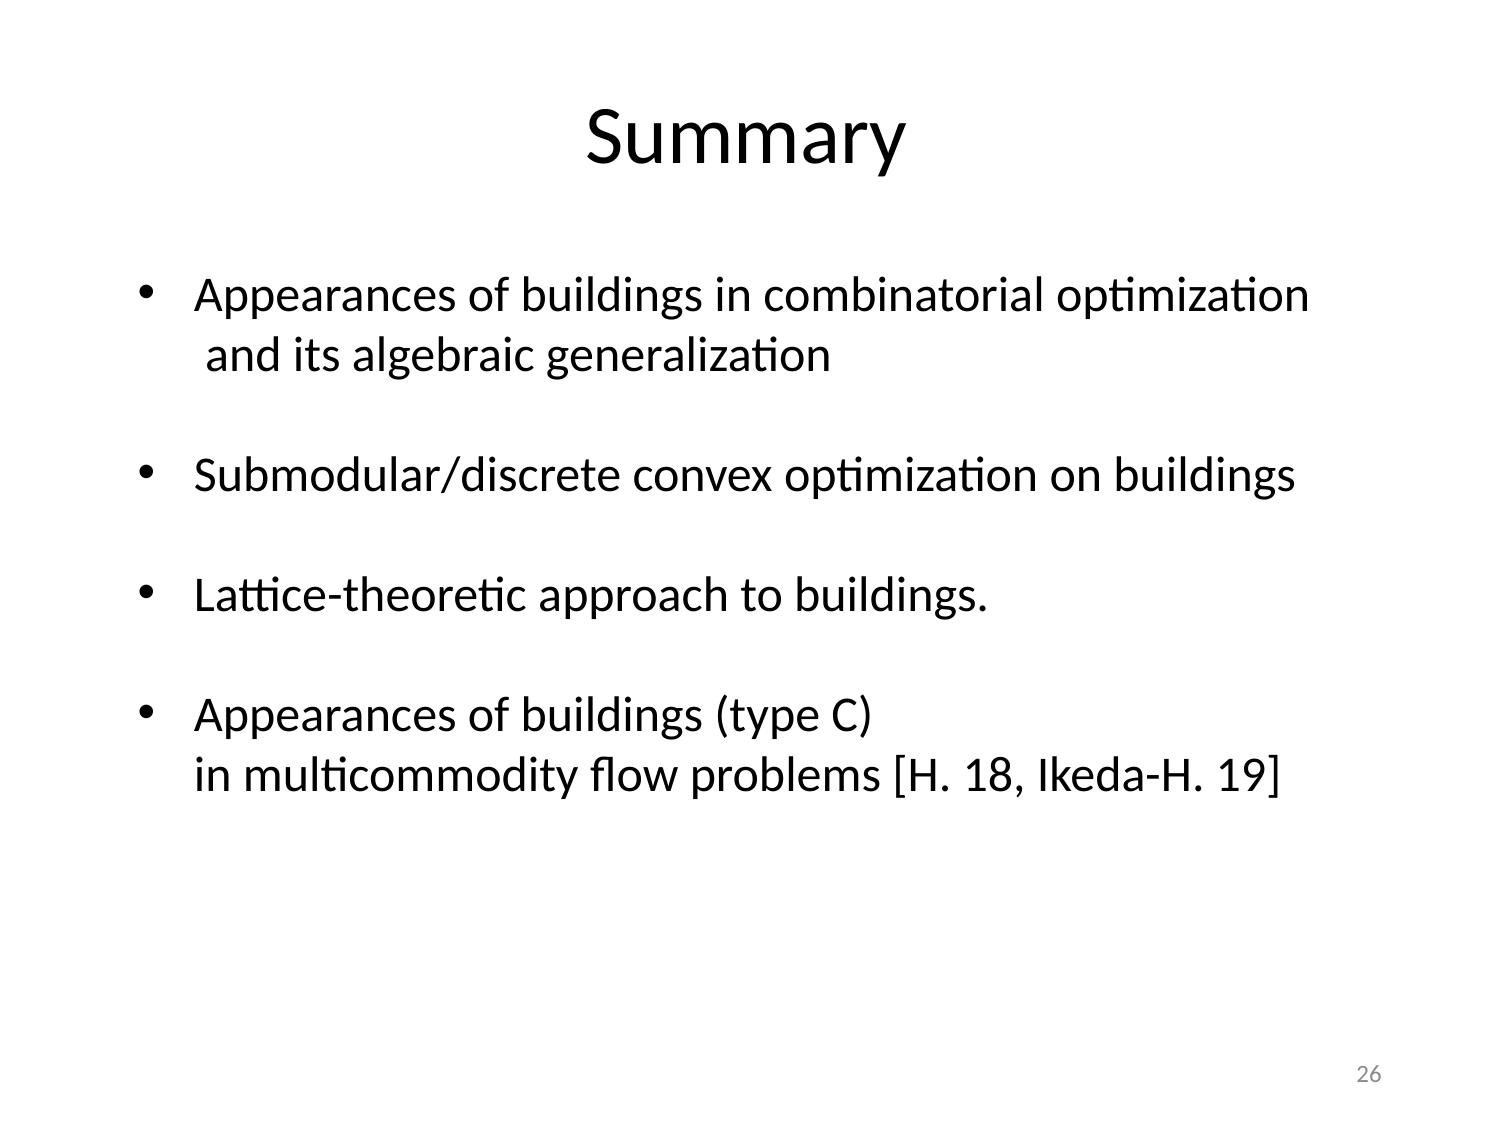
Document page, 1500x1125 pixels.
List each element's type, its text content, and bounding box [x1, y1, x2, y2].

slide_number 26 [1059, 1042, 1397, 1103]
text_box Appearances of buildings in combinatorial optimization and its algebraic generalization Submodular/discrete convex optimization on buildings Lattice-theoretic approach to buildings. Appearances of buildings (type C) in multicommodity flow problems [H. 18, Ikeda-H. 19] [123, 253, 1338, 809]
text_box Summary [570, 72, 923, 188]
